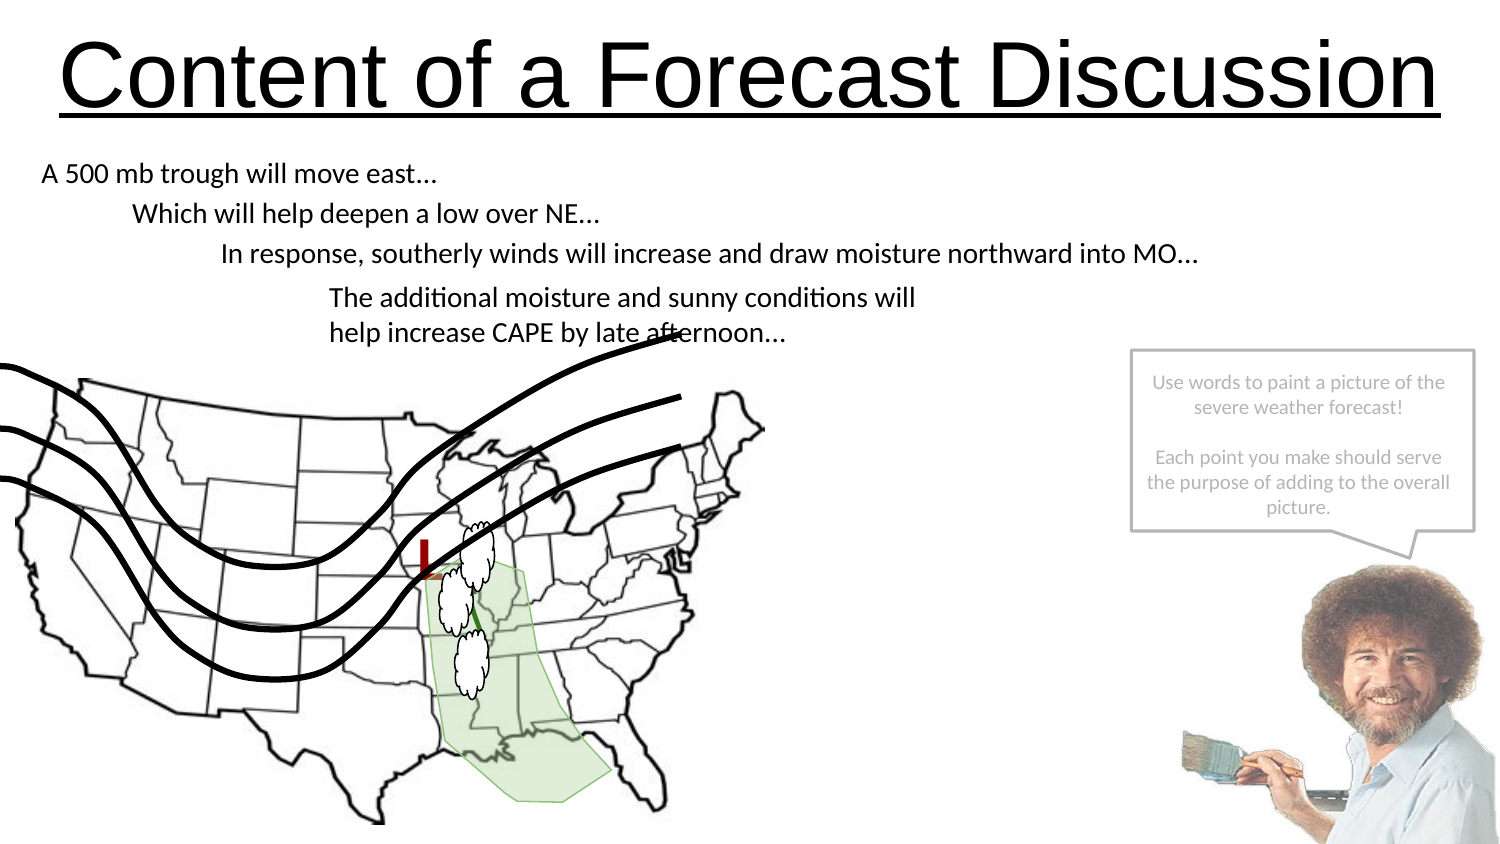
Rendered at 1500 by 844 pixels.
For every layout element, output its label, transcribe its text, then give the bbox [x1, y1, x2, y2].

text_box [1086, 318, 1488, 566]
text_box Which will help deepen a low over NE... [117, 178, 682, 244]
picture [1180, 561, 1500, 844]
text_box The additional moisture and sunny conditions will help increase CAPE by late afternoon... [314, 263, 1050, 364]
title Content of a Forecast Discussion [0, 0, 1500, 161]
text_box In response, southerly winds will increase and draw moisture northward into MO... [205, 219, 1283, 285]
picture [14, 378, 765, 826]
text_box [0, 333, 682, 376]
text_box A 500 mb trough will move east... [26, 161, 591, 204]
